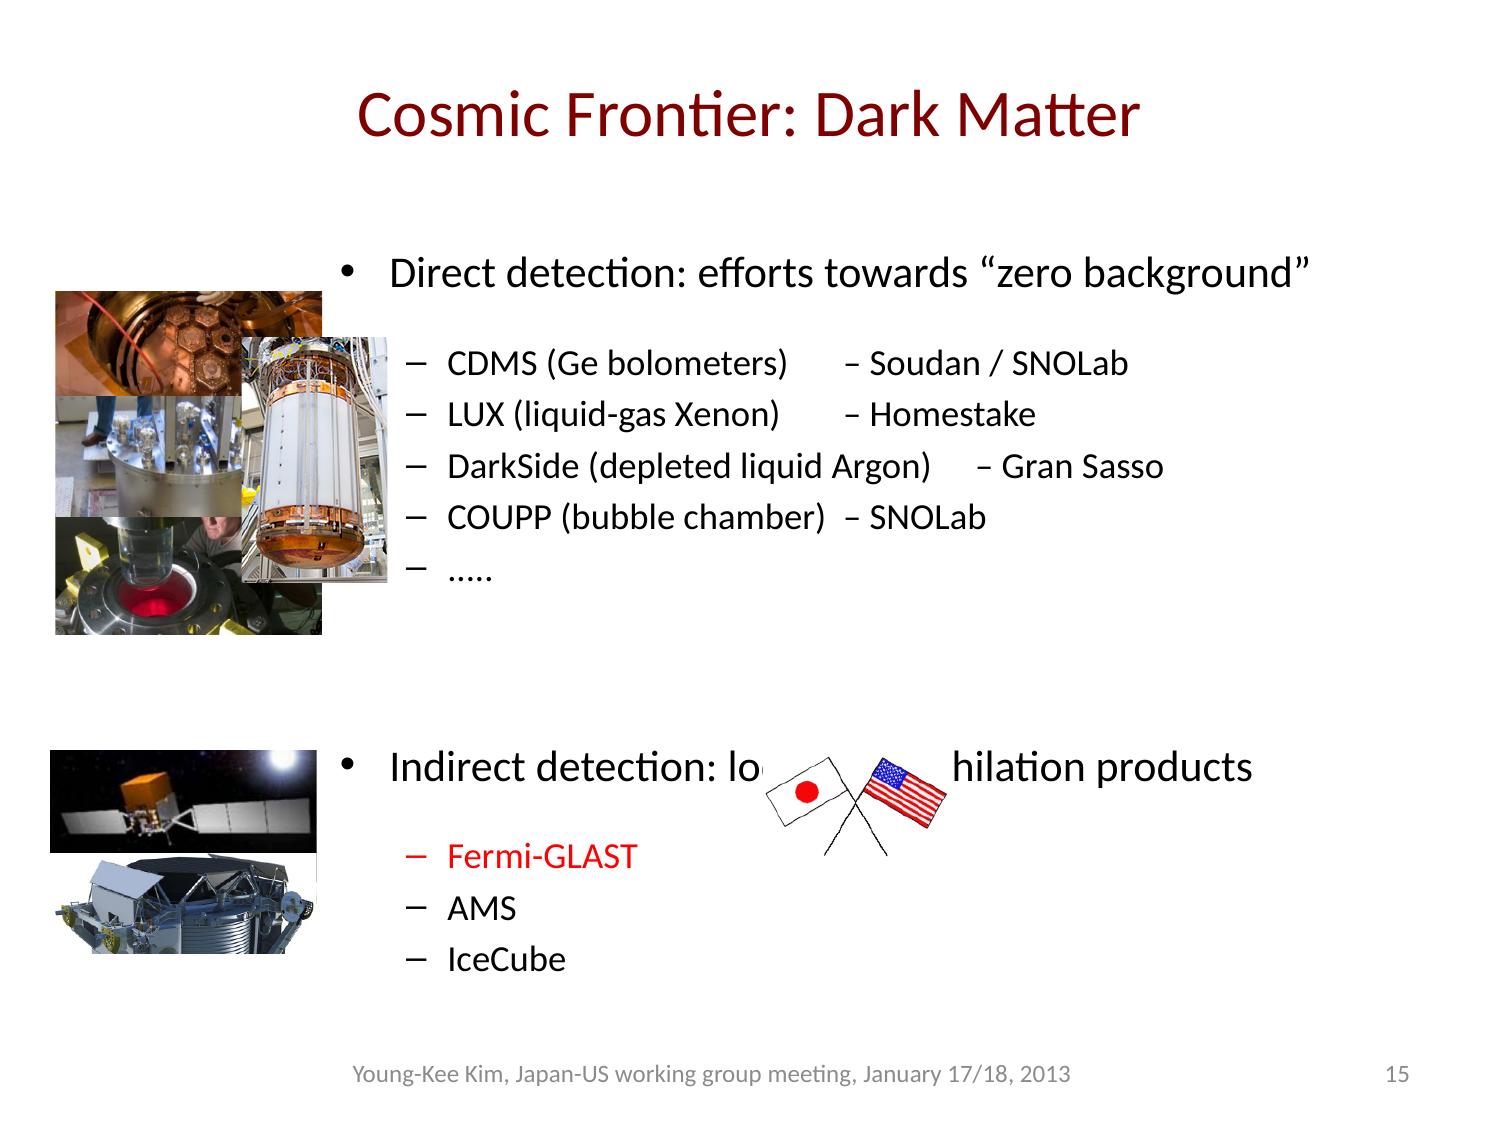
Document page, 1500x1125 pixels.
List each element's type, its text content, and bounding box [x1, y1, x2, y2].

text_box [49, 749, 317, 954]
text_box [55, 290, 323, 636]
title Cosmic Frontier: Dark Matter [75, 45, 1425, 175]
list Direct detection: efforts towards “zero background” CDMS (Ge bolometers) – Soudan / SNOLab LUX (liquid-gas Xenon) – Homestake DarkSide (depleted liquid Argon) – Gran Sasso COUPP (bubble chamber) – SNOLab ..... Indirect detection: look for annihilation products Fermi-GLAST AMS IceCube [324, 174, 1488, 993]
picture [762, 749, 951, 867]
picture [241, 337, 388, 583]
slide_number 15 [1074, 1042, 1425, 1103]
footer Young-Kee Kim, Japan-US working group meeting, January 17/18, 2013 [249, 1042, 1074, 1103]
